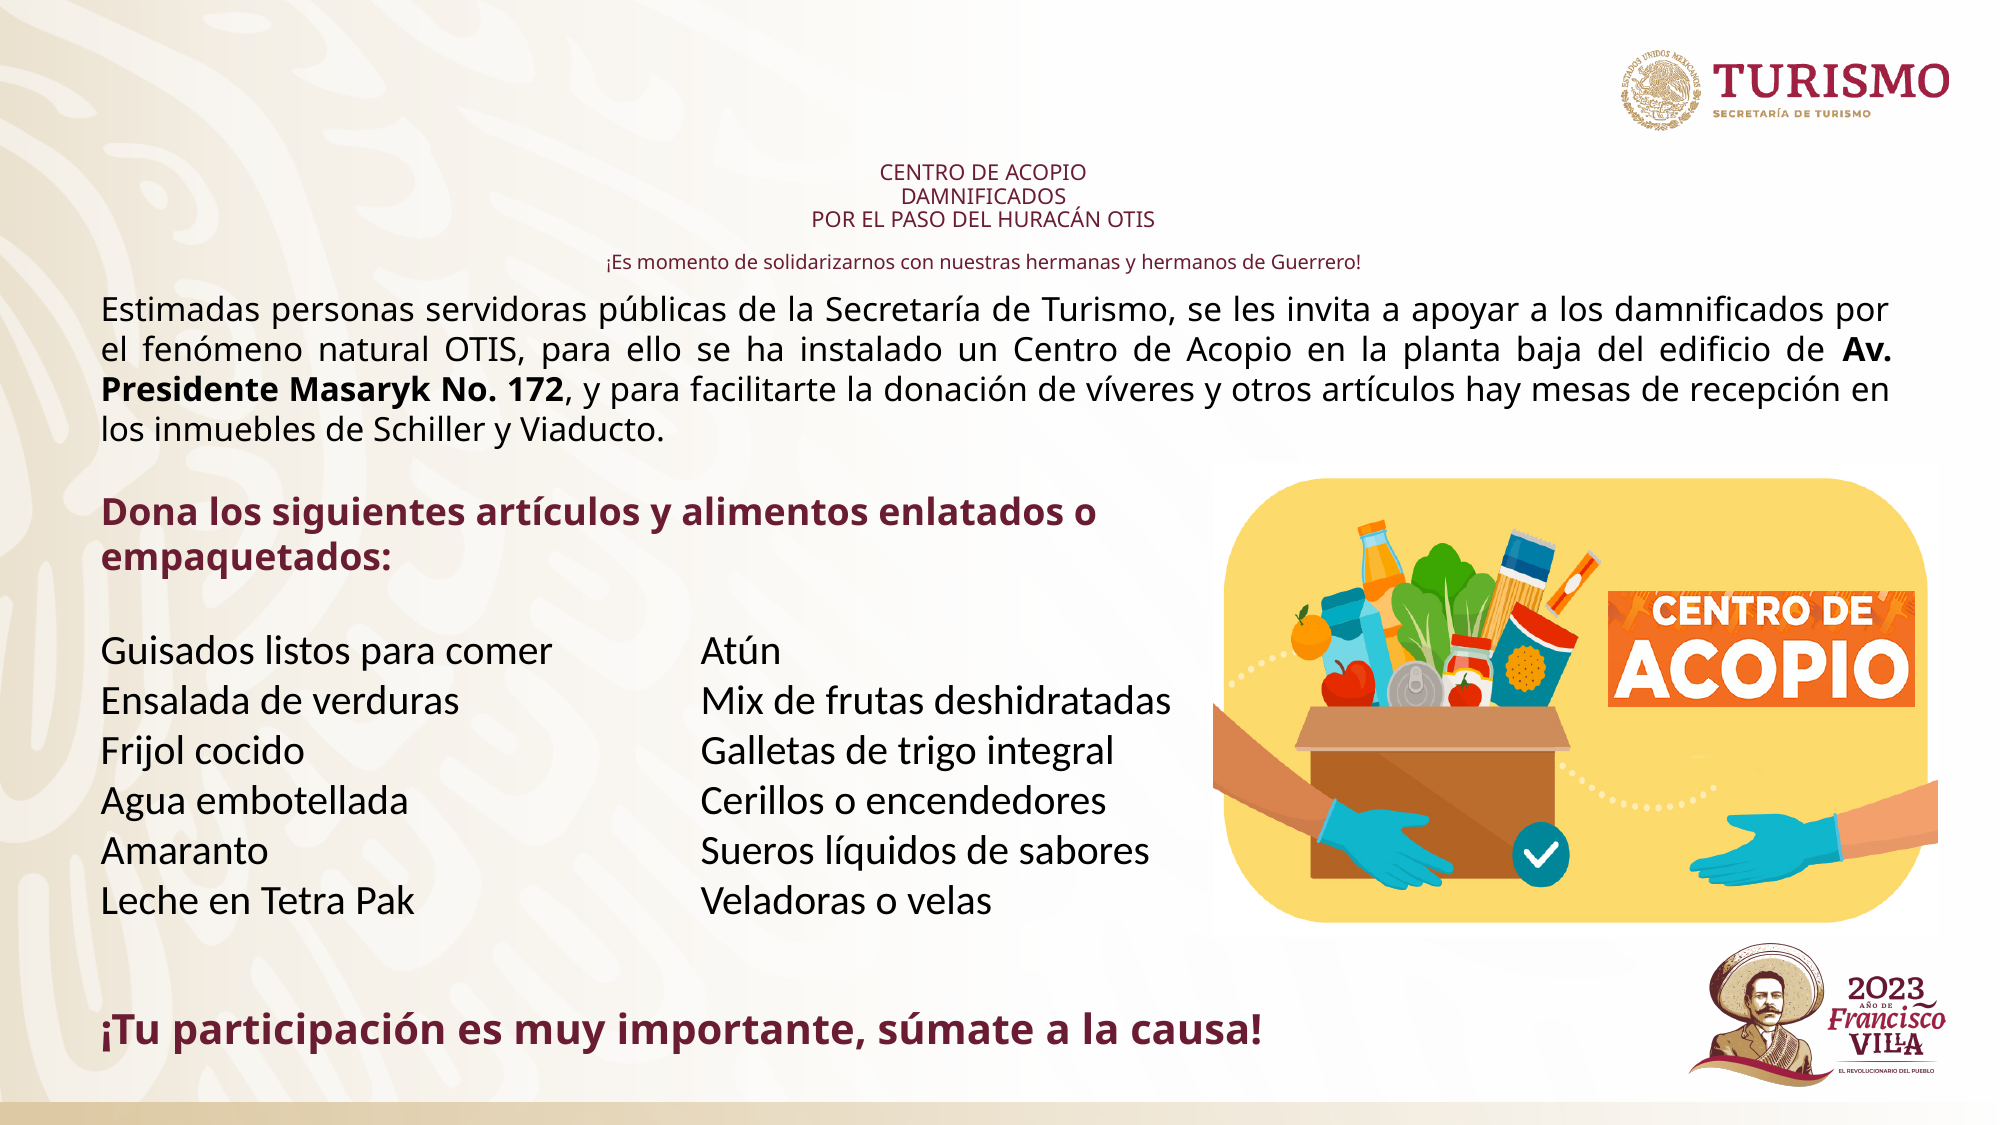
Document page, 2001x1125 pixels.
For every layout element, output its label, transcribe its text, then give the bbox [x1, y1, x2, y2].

picture [0, 0, 2001, 1125]
title CENTRO DE ACOPIO DAMNIFICADOS POR EL PASO DEL HURACÁN OTIS ¡Es momento de solidarizarnos con nuestras hermanas y hermanos de Guerrero! [113, 82, 1854, 281]
text_box Estimadas personas servidoras públicas de la Secretaría de Turismo, se les invita a apoyar a los damnificados por el fenómeno natural OTIS, para ello se ha instalado un Centro de Acopio en la planta baja del edificio de Av. Presidente Masaryk No. 172, y para facilitarte la donación de víveres y otros artículos hay mesas de recepción en los inmuebles de Schiller y Viaducto. Dona los siguientes artículos y alimentos enlatados o empaquetados: Guisados listos para comer Atún Ensalada de verduras Mix de frutas deshidratadas Frijol cocido Galletas de trigo integral Agua embotellada Cerillos o encendedores Amaranto Sueros líquidos de sabores Leche en Tetra Pak Veladoras o velas ¡Tu participación es muy importante, súmate a la causa! [85, 281, 1908, 1061]
